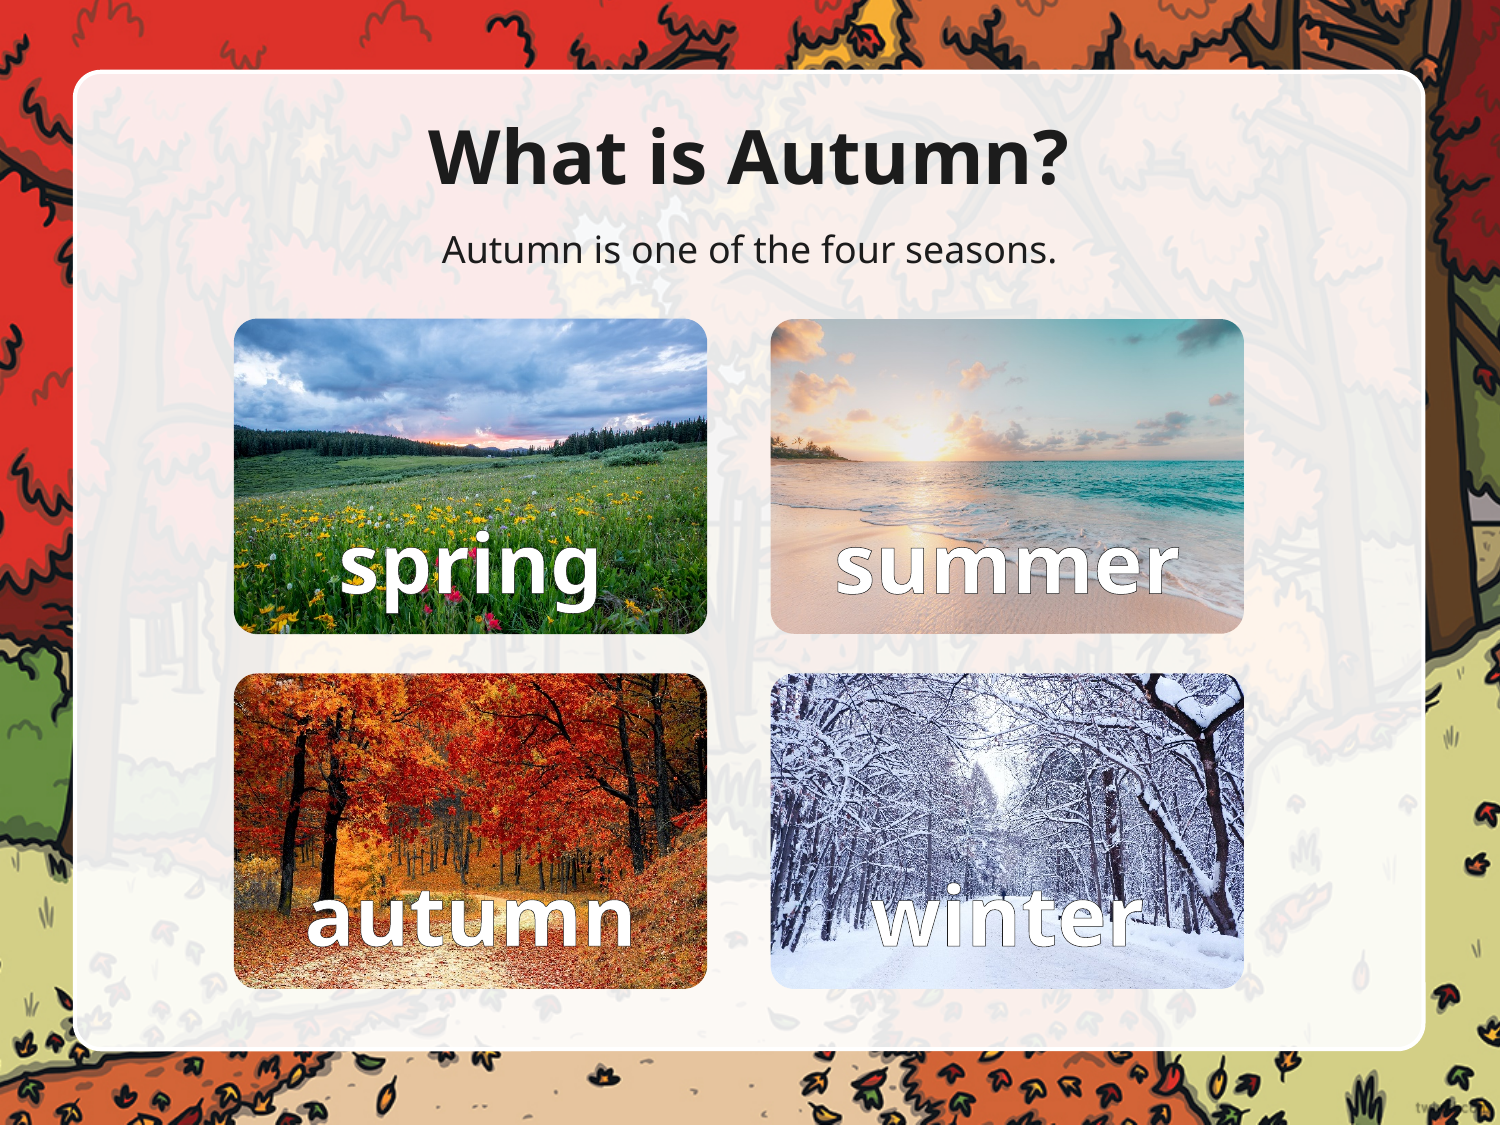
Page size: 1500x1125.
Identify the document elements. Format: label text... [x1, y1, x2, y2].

picture [0, 0, 1500, 1125]
title What is Autumn? [73, 76, 1426, 244]
text_box Autumn is one of the four seasons. [123, 226, 1376, 272]
